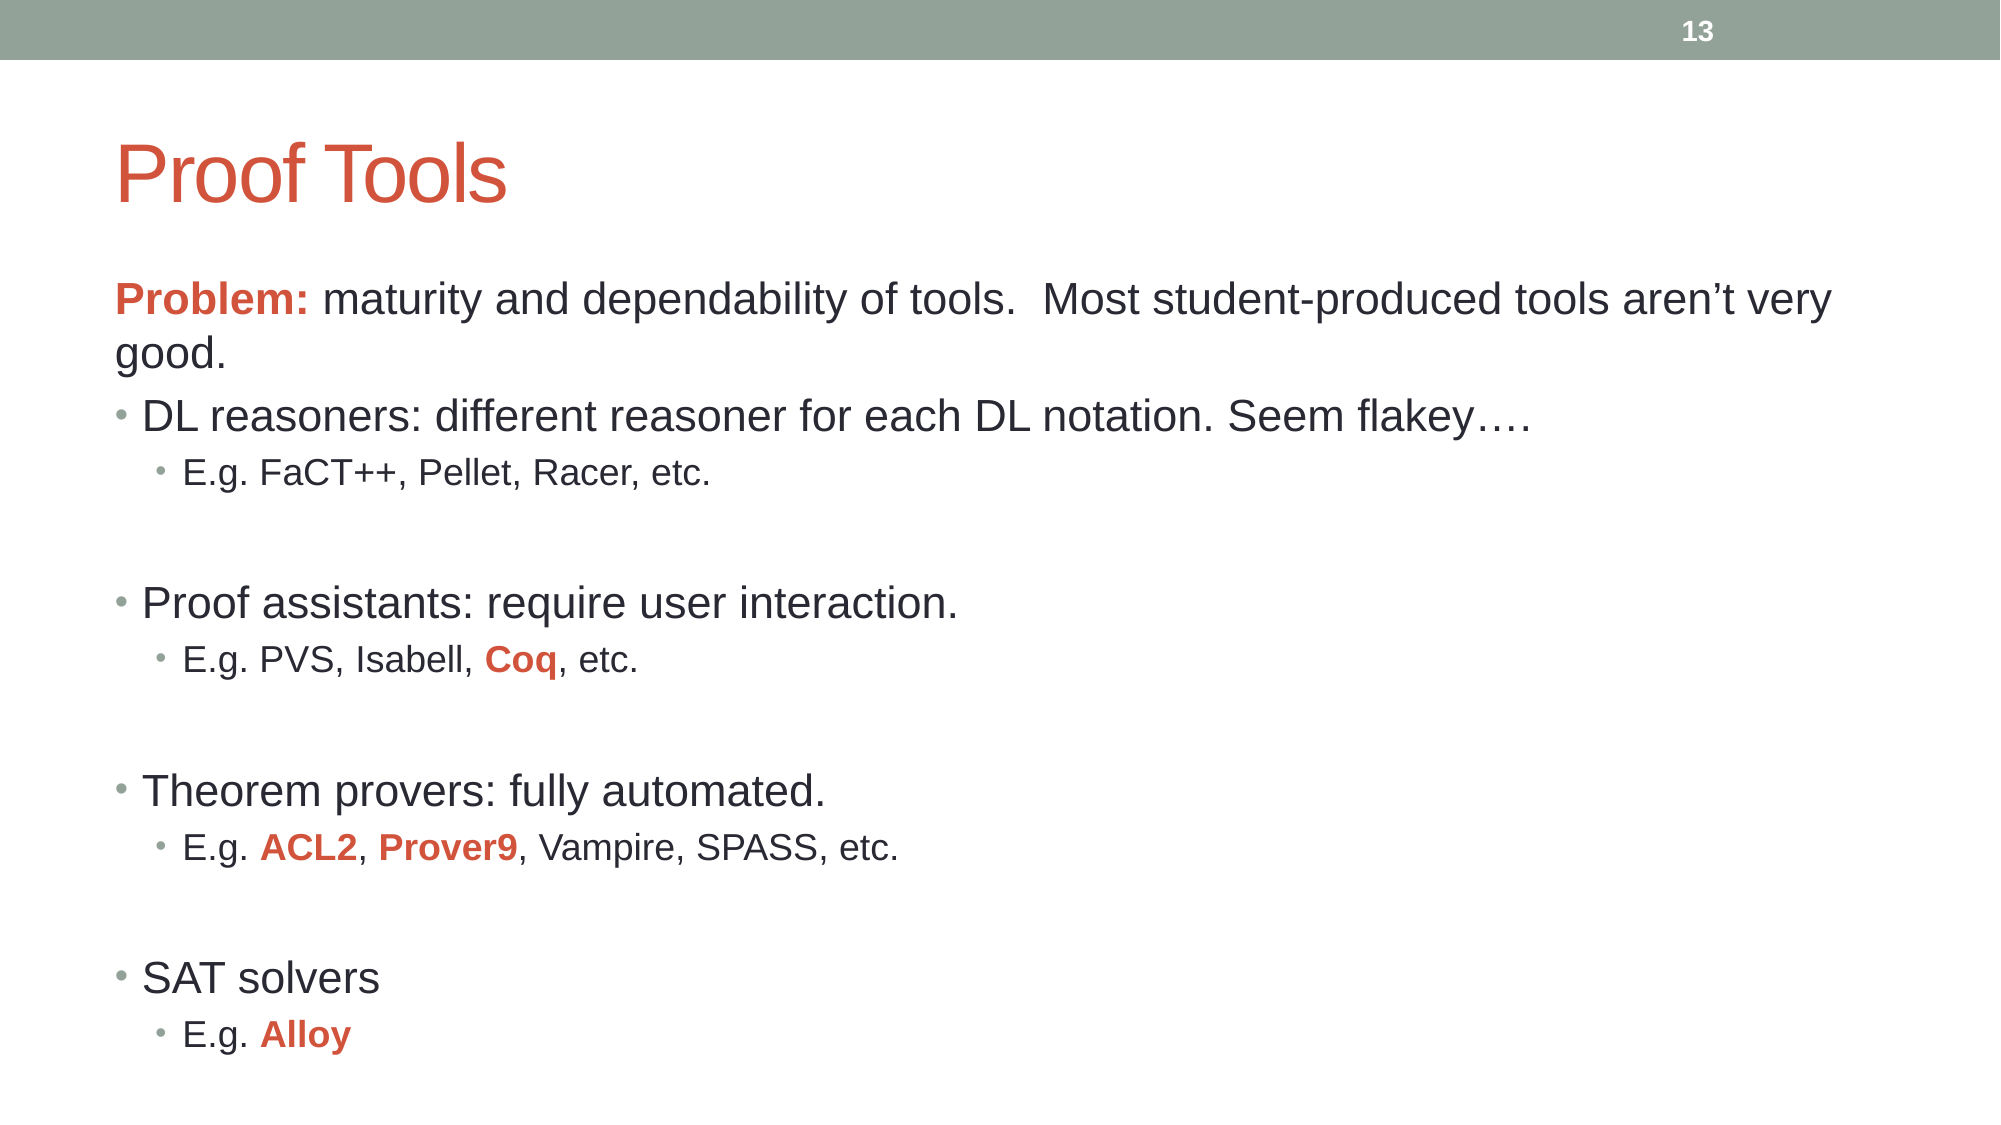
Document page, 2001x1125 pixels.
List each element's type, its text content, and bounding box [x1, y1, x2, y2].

title Proof Tools [99, 87, 1900, 250]
slide_number 13 [1666, 3, 1900, 57]
list Problem: maturity and dependability of tools. Most student-produced tools aren’t very good. DL reasoners: different reasoner for each DL notation. Seem flakey…. E.g. FaCT++, Pellet, Racer, etc. Proof assistants: require user interaction. E.g. PVS, Isabell, Coq, etc. Theorem provers: fully automated. E.g. ACL2, Prover9, Vampire, SPASS, etc. SAT solvers E.g. Alloy [99, 262, 1900, 1063]
